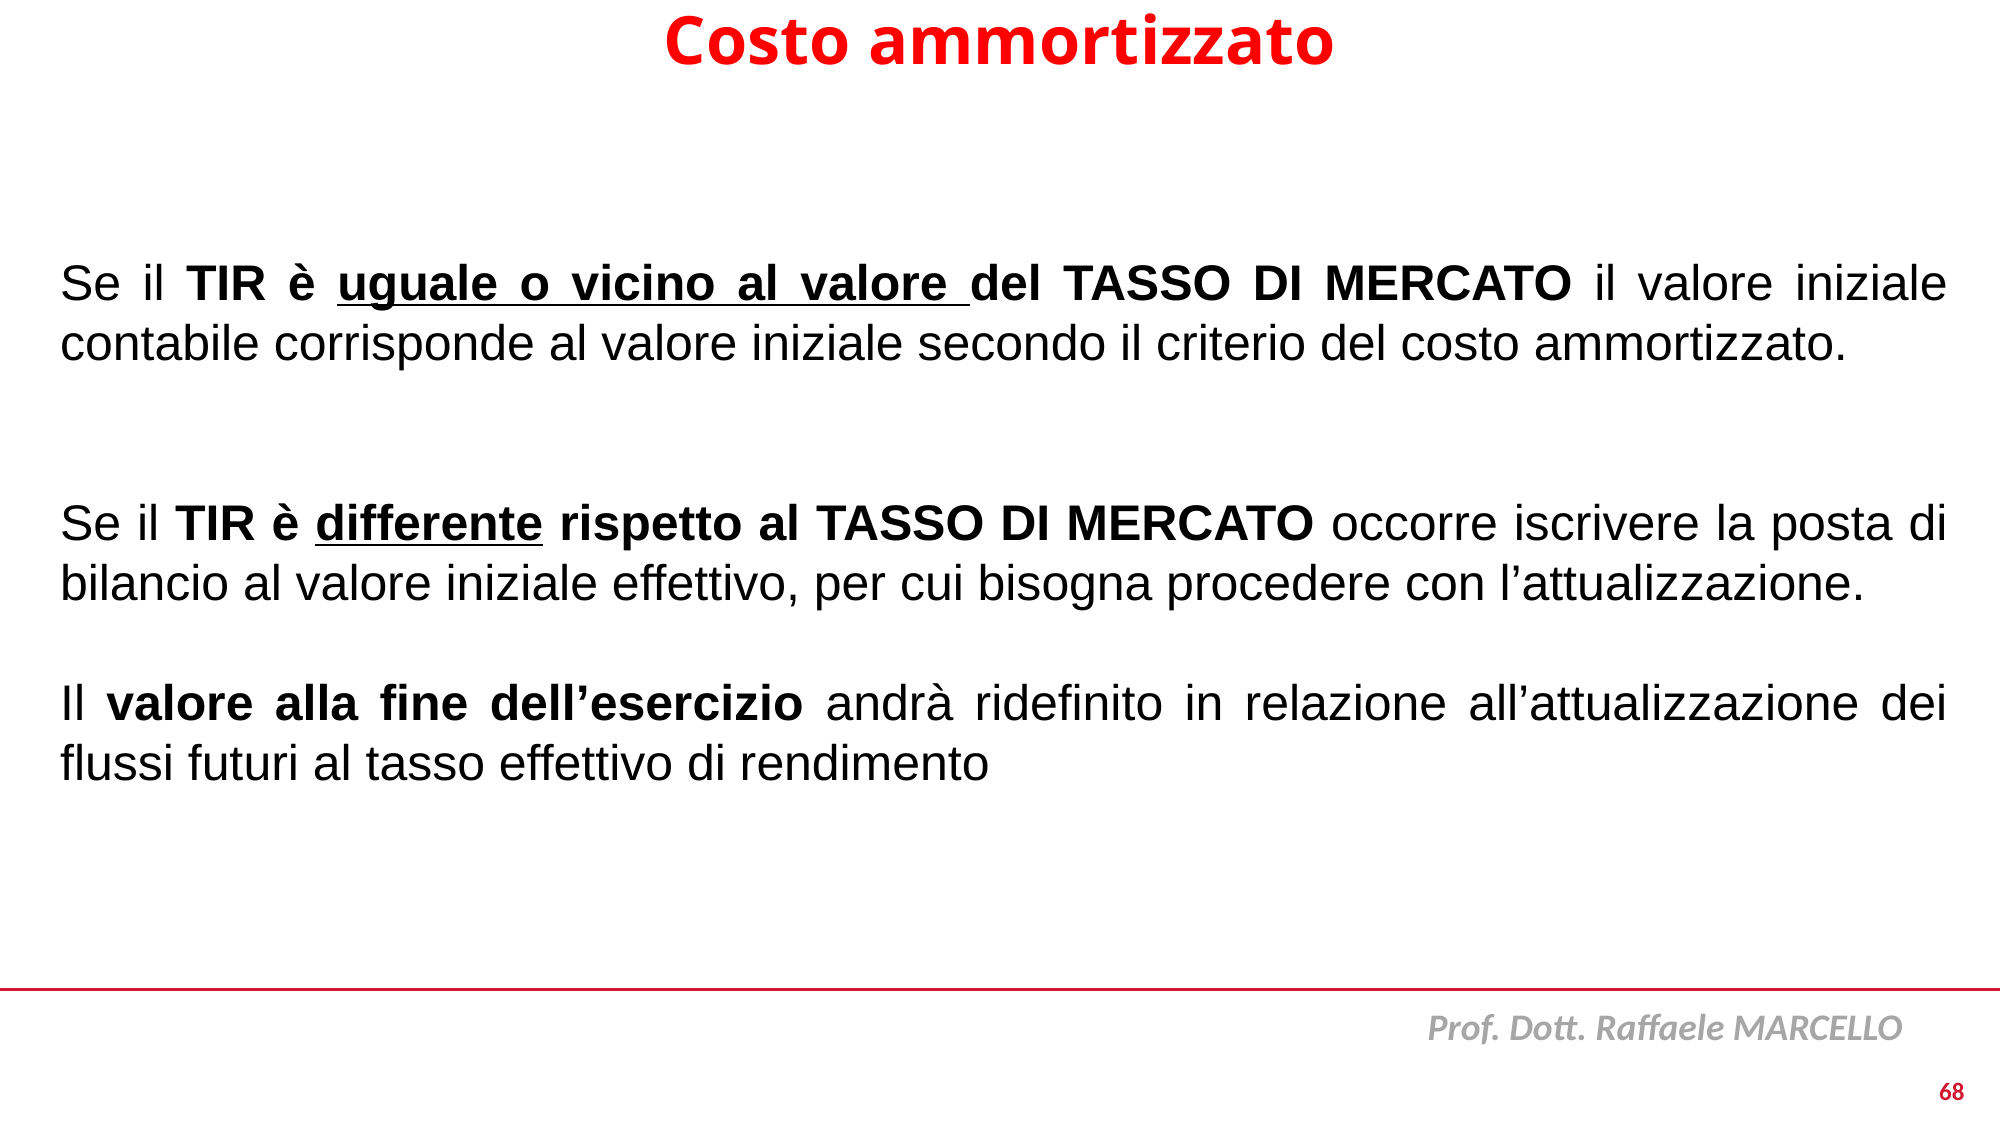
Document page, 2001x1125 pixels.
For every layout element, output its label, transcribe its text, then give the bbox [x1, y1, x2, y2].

text_box Costo ammortizzato [0, 0, 2000, 114]
text_box Se il TIR è uguale o vicino al valore del TASSO DI MERCATO il valore iniziale contabile corrisponde al valore iniziale secondo il criterio del costo ammortizzato. Se il TIR è differente rispetto al TASSO DI MERCATO occorre iscrivere la posta di bilancio al valore iniziale effettivo, per cui bisogna procedere con l’attualizzazione. Il valore alla fine dell’esercizio andrà ridefinito in relazione all’attualizzazione dei flussi futuri al tasso effettivo di rendimento [45, 243, 1963, 859]
slide_number 68 [1909, 1060, 1980, 1121]
